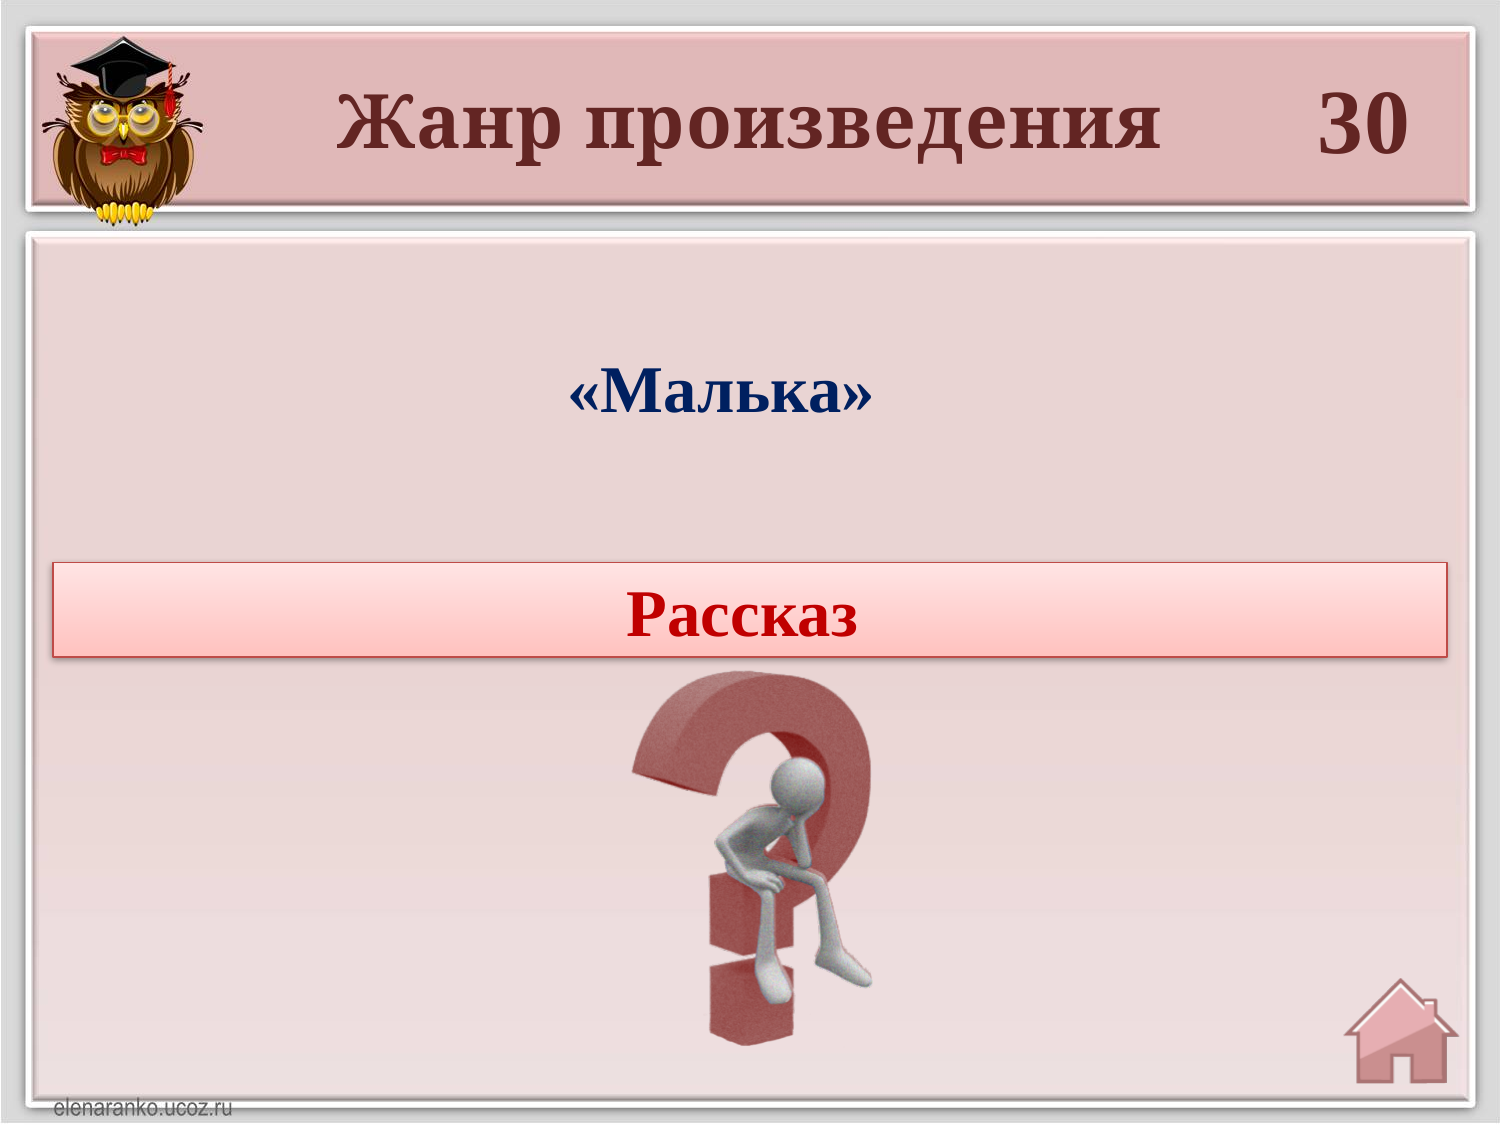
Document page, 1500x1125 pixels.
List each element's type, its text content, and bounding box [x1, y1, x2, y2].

text_box 30 [1281, 54, 1447, 180]
text_box Рассказ [52, 562, 1448, 658]
picture [0, 0, 1500, 1125]
text_box «Малька» [24, 338, 1419, 433]
text_box Жанр произведения [218, 66, 1282, 262]
